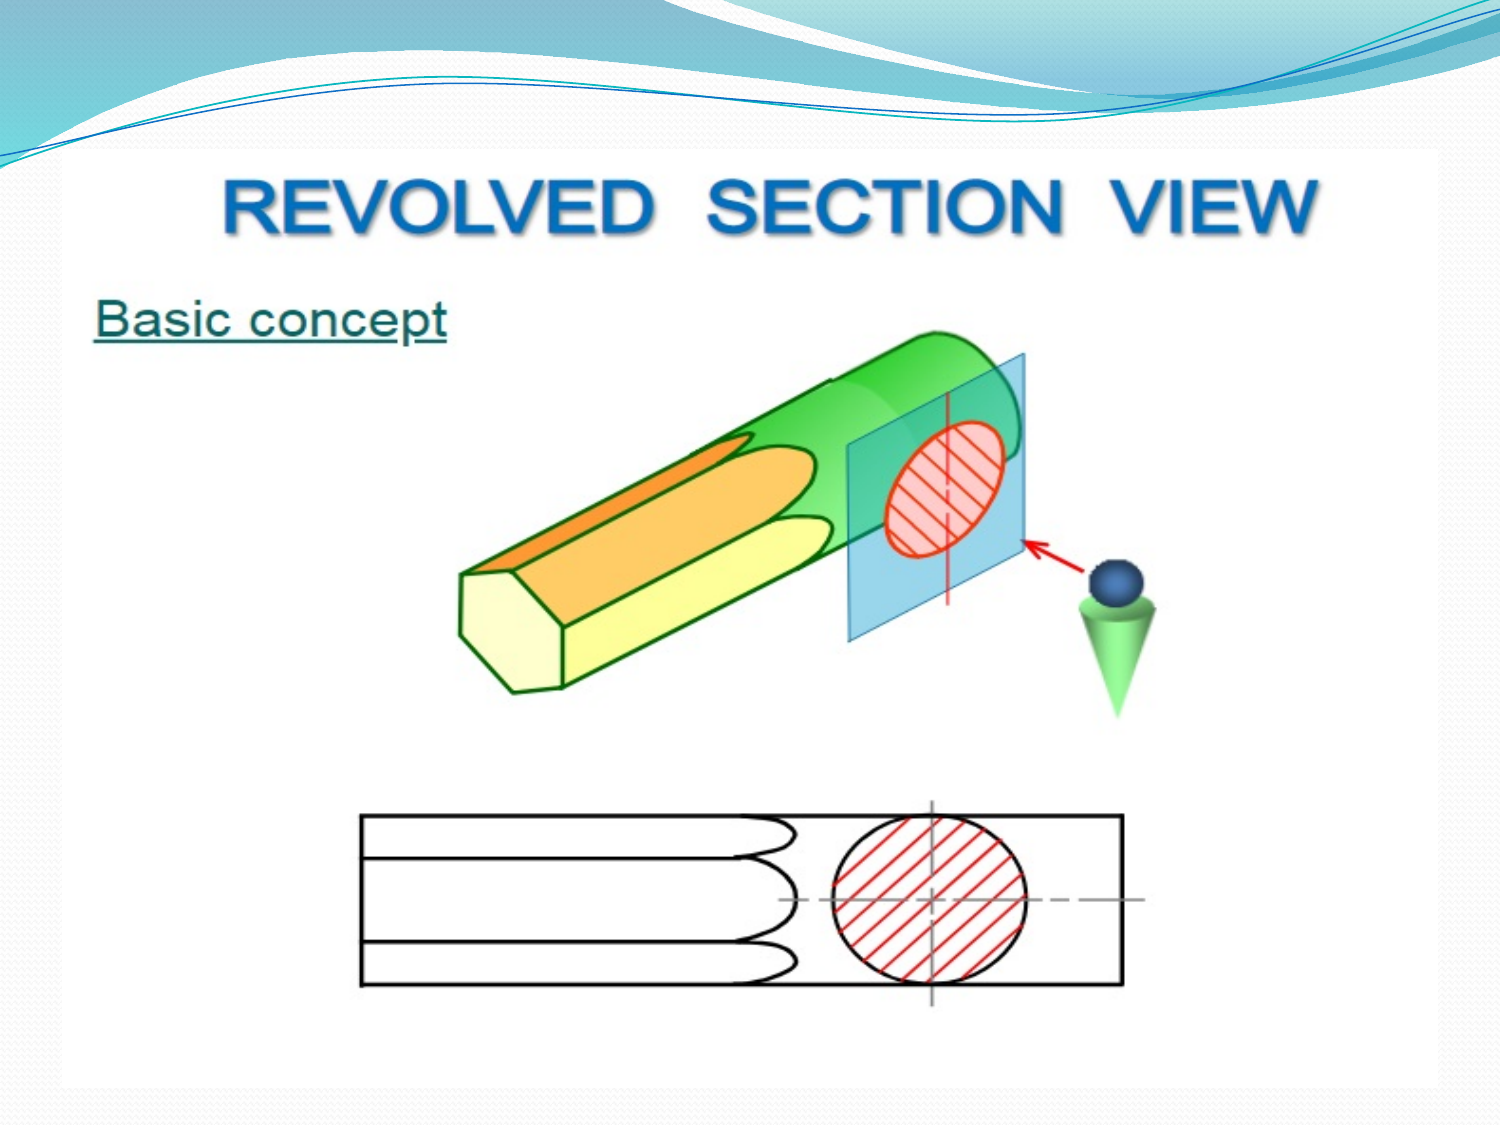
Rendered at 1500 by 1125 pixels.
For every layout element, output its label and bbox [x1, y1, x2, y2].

picture [62, 149, 1438, 1088]
